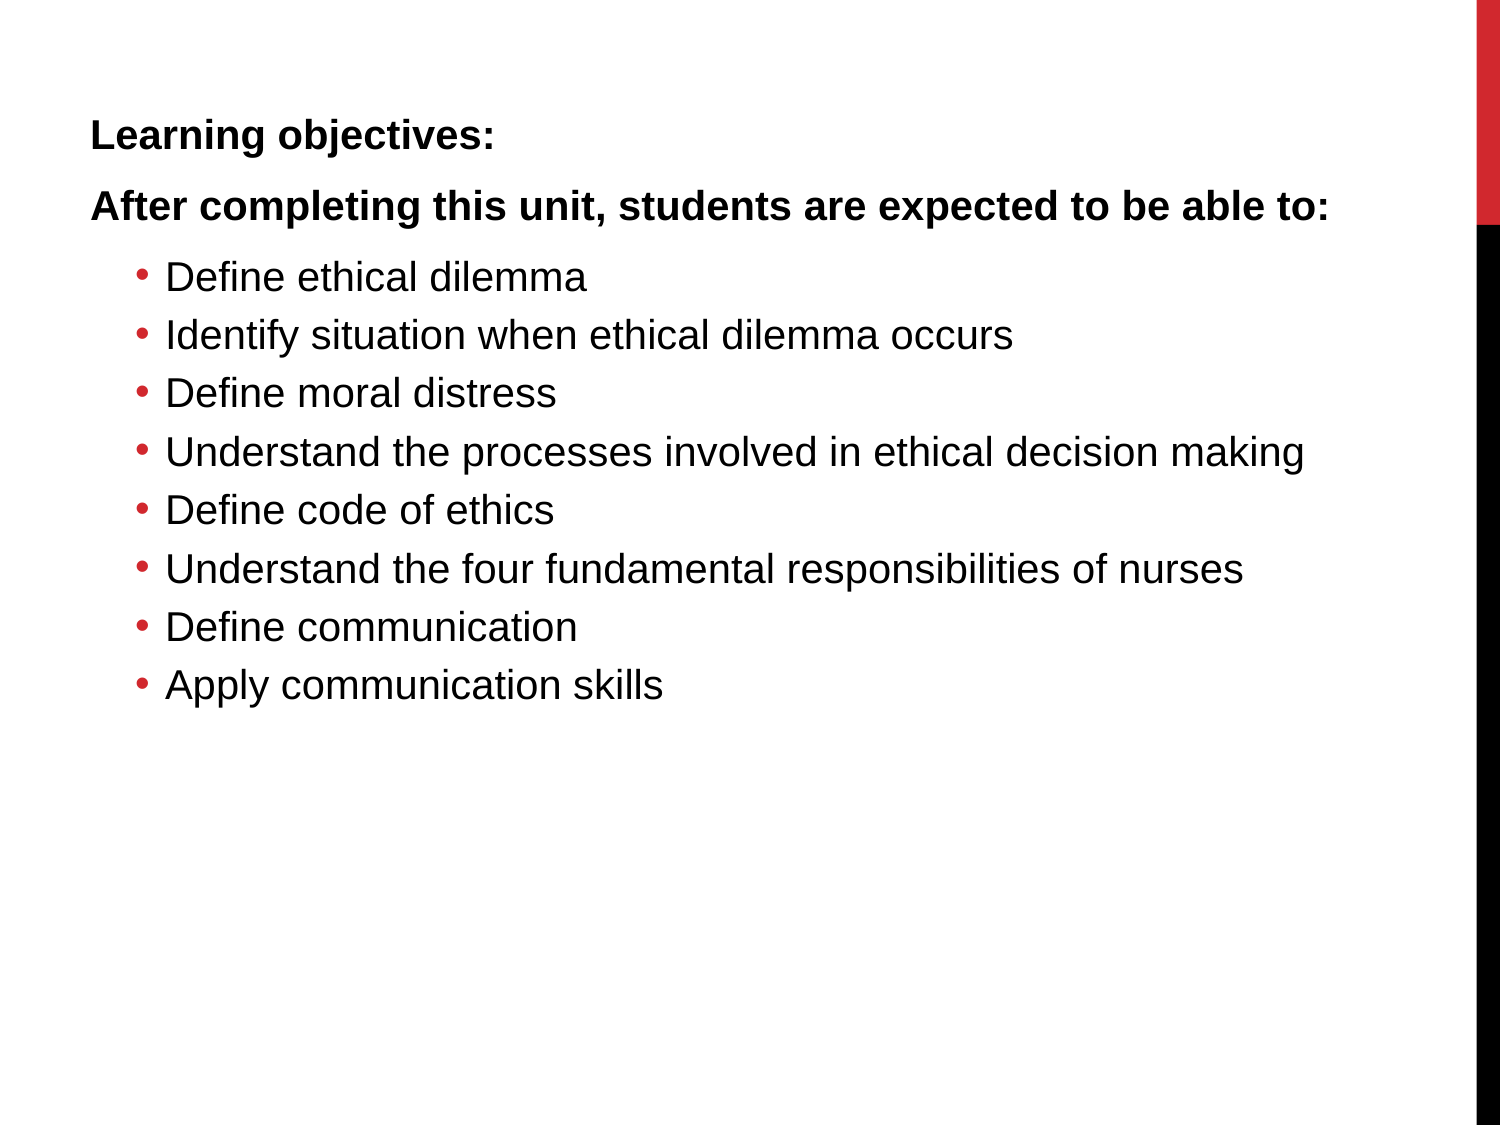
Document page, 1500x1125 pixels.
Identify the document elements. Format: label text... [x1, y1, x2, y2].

list Learning objectives: After completing this unit, students are expected to be able to: Define ethical dilemma Identify situation when ethical dilemma occurs Define moral distress Understand the processes involved in ethical decision making Define code of ethics Understand the four fundamental responsibilities of nurses Define communication Apply communication skills [75, 99, 1425, 1005]
